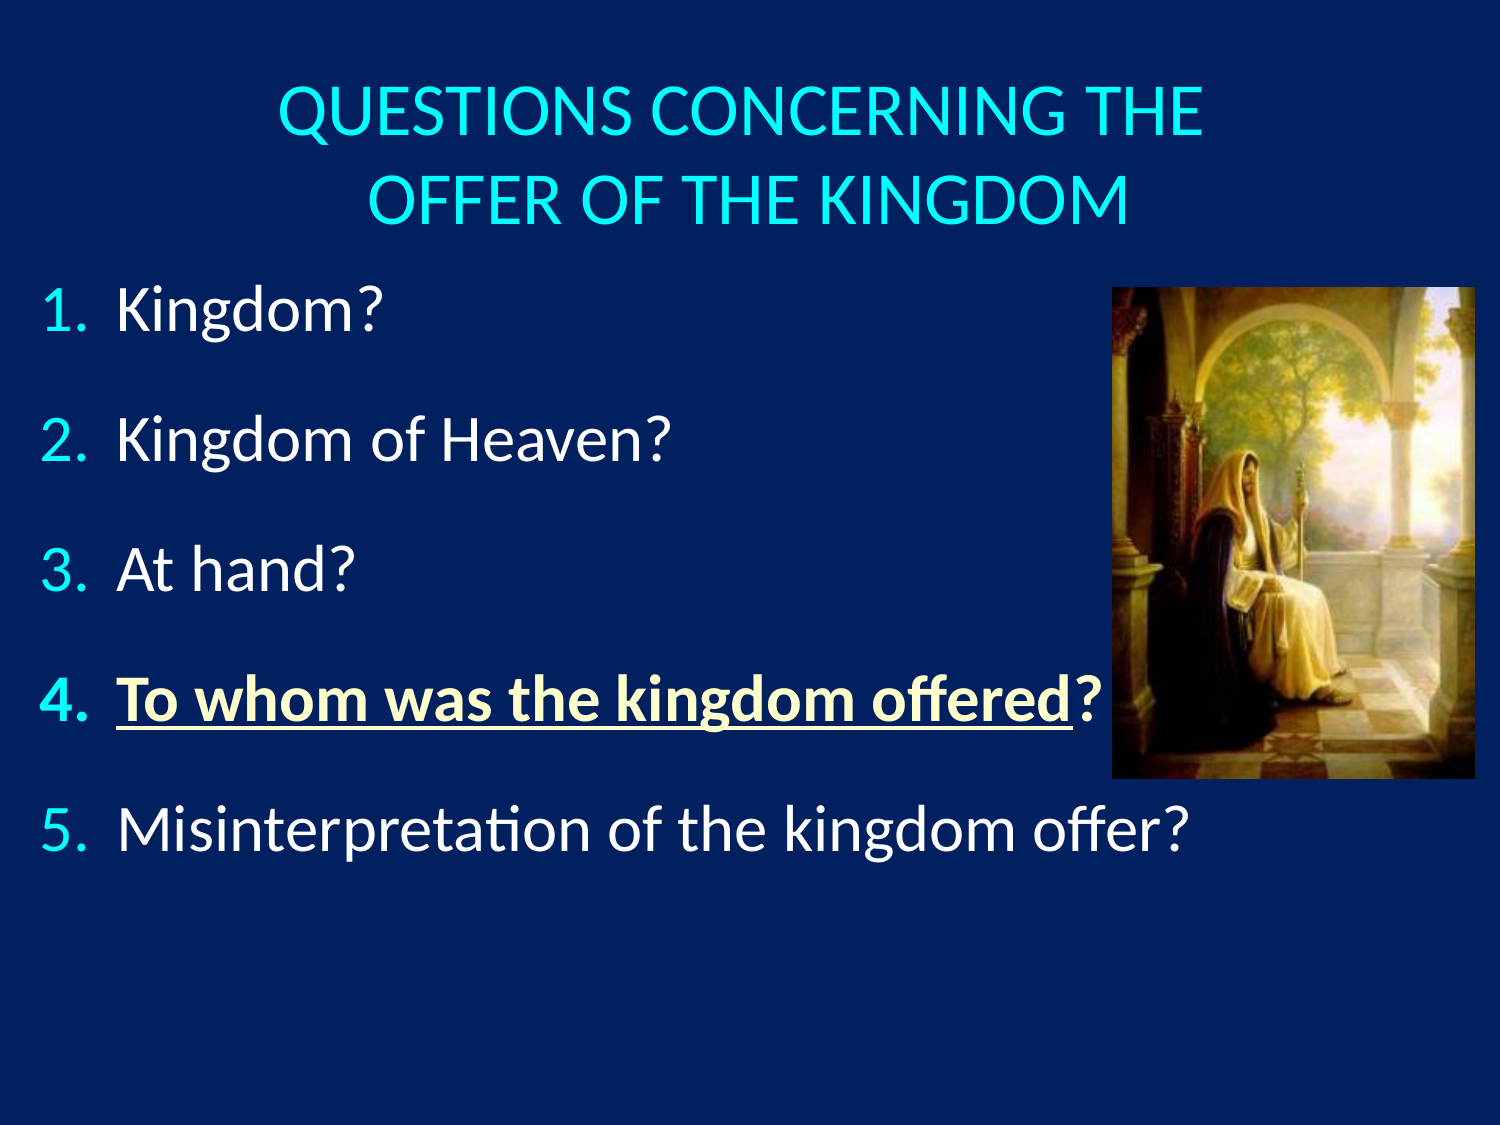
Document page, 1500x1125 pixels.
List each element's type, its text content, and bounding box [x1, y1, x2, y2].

title QUESTIONS CONCERNING THE OFFER OF THE KINGDOM [243, 37, 1257, 263]
list Kingdom? Kingdom of Heaven? At hand? To whom was the kingdom offered? Misinterpretation of the kingdom offer? [24, 257, 1226, 988]
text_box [1111, 287, 1476, 779]
